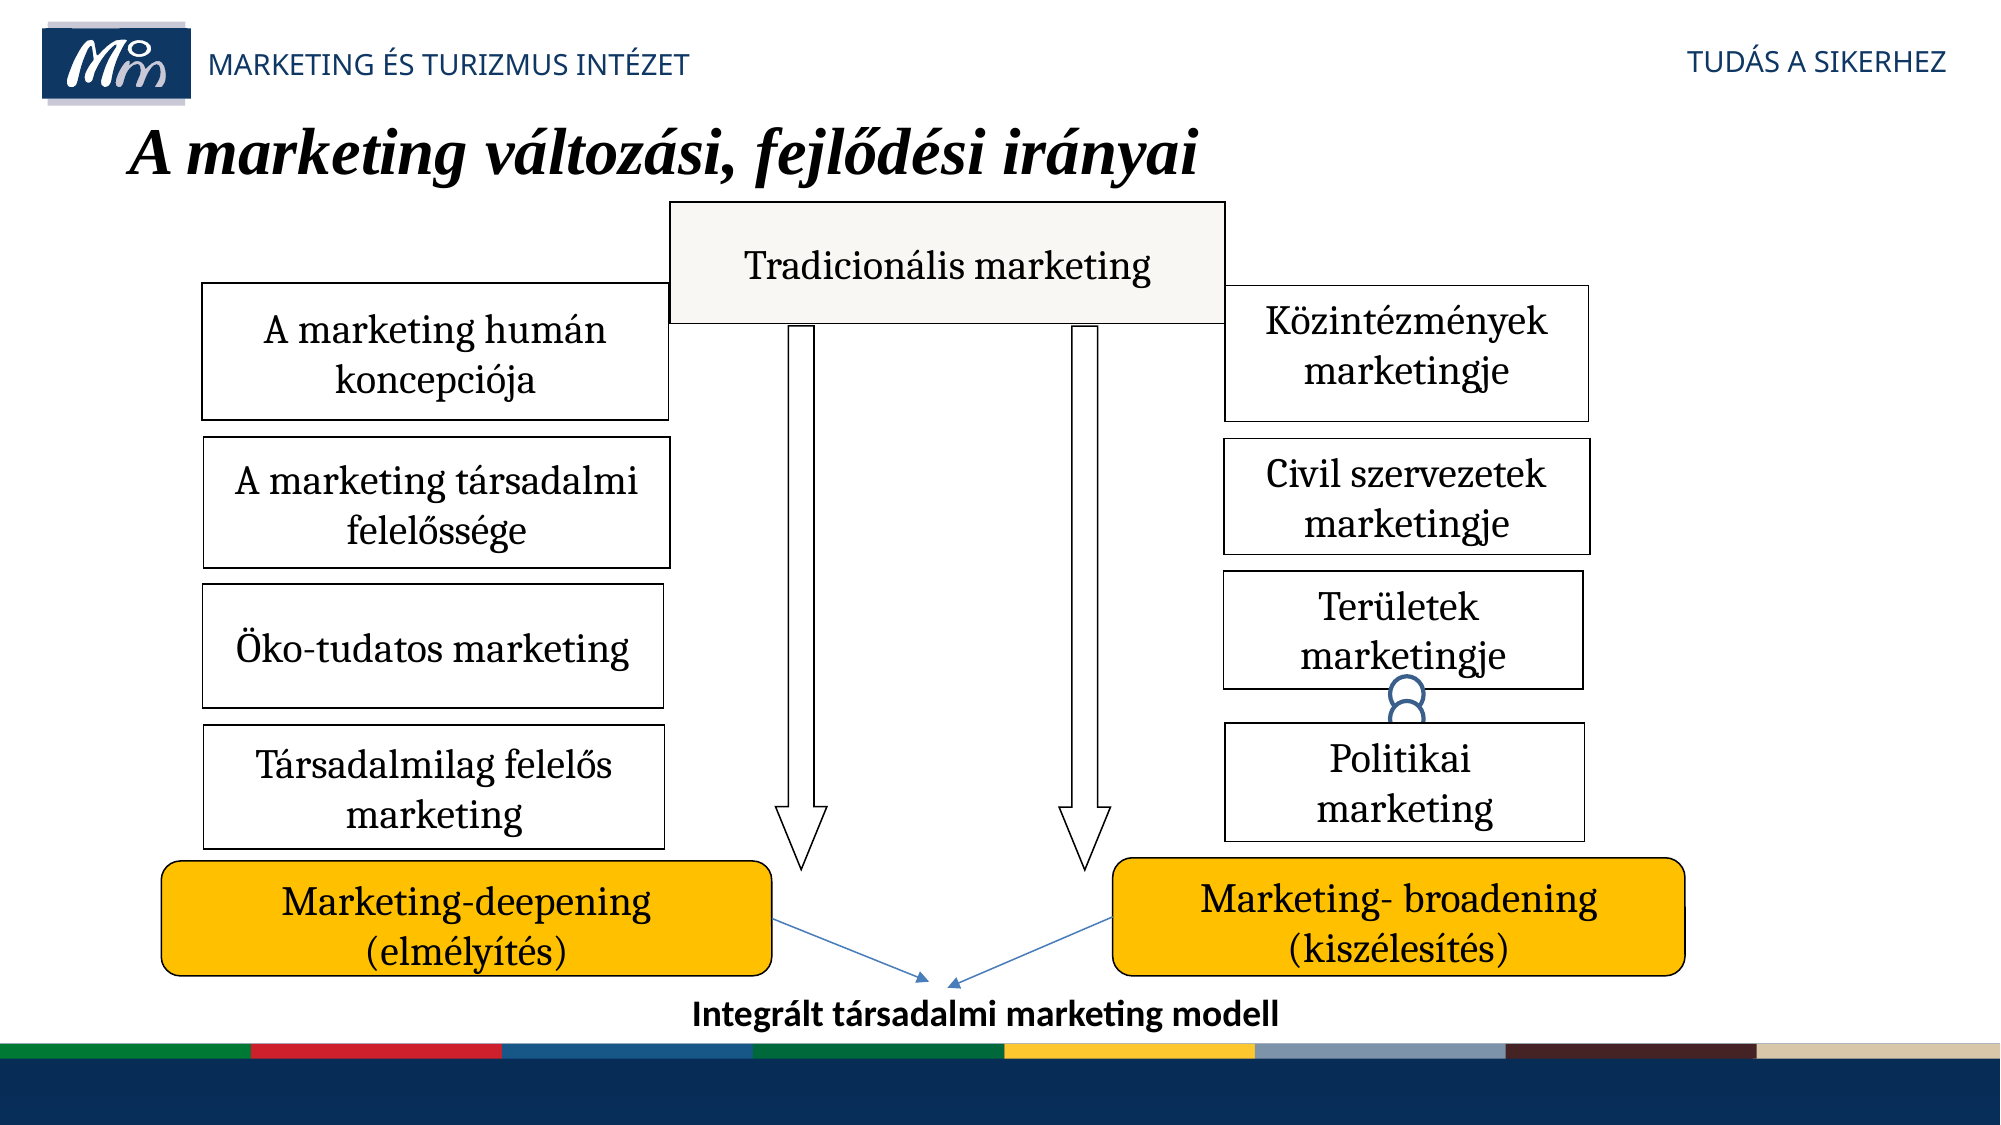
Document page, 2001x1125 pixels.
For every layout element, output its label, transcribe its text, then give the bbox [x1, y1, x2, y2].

text_box Társadalmilag felelős marketing [203, 724, 665, 850]
text_box Politikai marketing [1224, 723, 1585, 842]
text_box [771, 918, 930, 982]
text_box [1387, 674, 1426, 706]
text_box Területek marketingje [1223, 570, 1584, 689]
text_box [1387, 698, 1426, 723]
title A marketing változási, fejlődési irányai [114, 100, 1915, 196]
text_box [947, 916, 1113, 989]
text_box A marketing humán koncepciója [202, 283, 669, 420]
text_box Közintézmények marketingje [1224, 285, 1589, 422]
text_box Civil szervezetek marketingje [1223, 438, 1590, 555]
text_box Marketing-deepening (elmélyítés) [161, 860, 772, 976]
text_box Tradicionális marketing [669, 202, 1225, 324]
text_box [1059, 326, 1111, 871]
text_box Marketing- broadening (kiszélesítés) [1112, 857, 1686, 976]
text_box Integrált társadalmi marketing modell [677, 981, 1296, 1042]
text_box Öko-tudatos marketing [202, 583, 664, 708]
text_box [775, 325, 827, 870]
text_box A marketing társadalmi felelőssége [203, 437, 670, 569]
